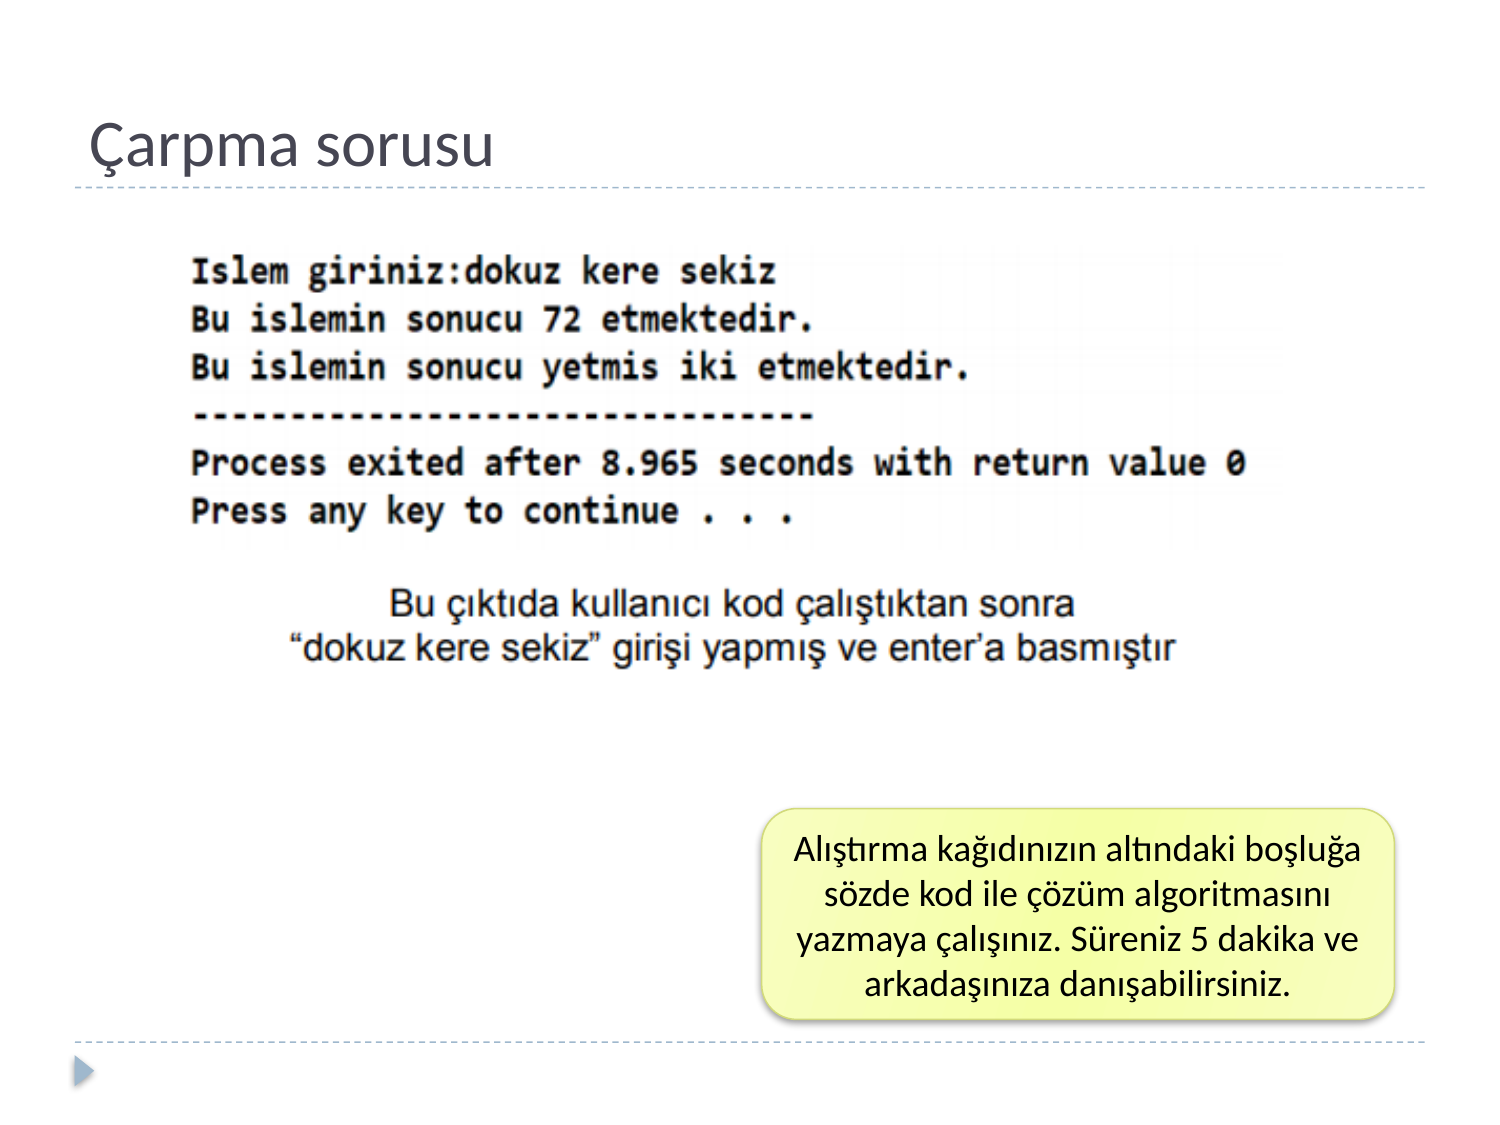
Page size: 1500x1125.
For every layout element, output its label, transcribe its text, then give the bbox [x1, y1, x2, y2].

text_box Alıştırma kağıdınızın altındaki boşluğa sözde kod ile çözüm algoritmasını yazmaya çalışınız. Süreniz 5 dakika ve arkadaşınıza danışabilirsiniz. [760, 807, 1396, 1021]
picture [163, 234, 1297, 701]
title Çarpma sorusu [75, 24, 1425, 188]
